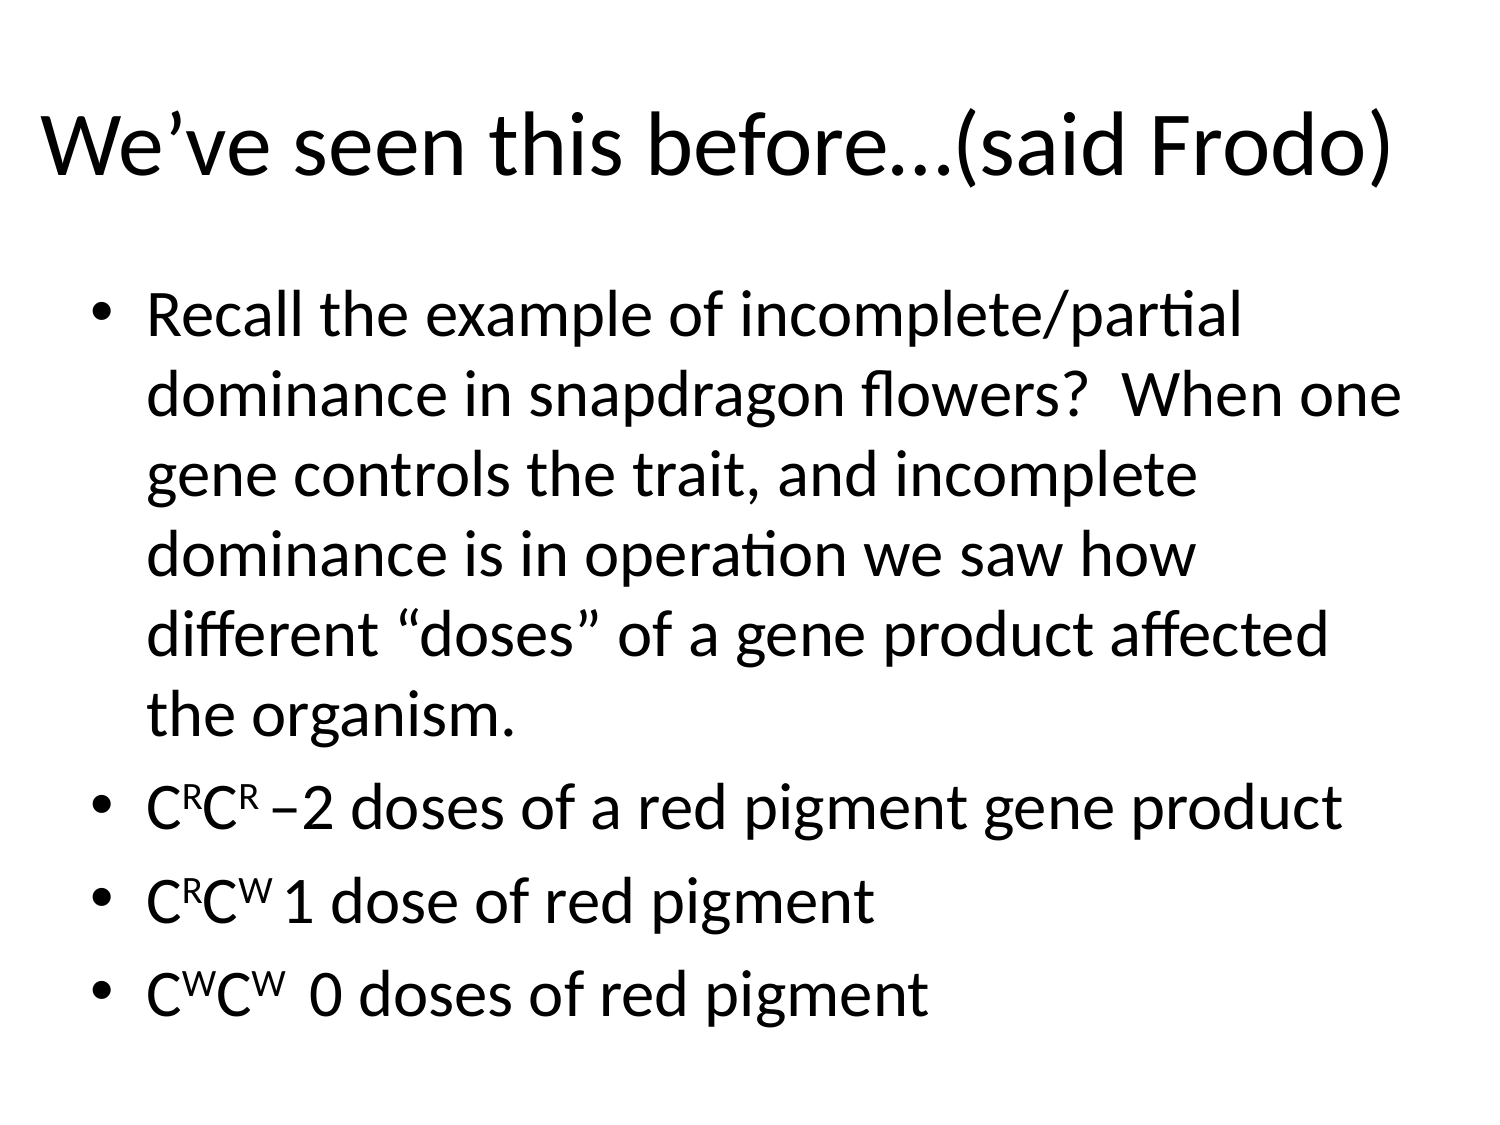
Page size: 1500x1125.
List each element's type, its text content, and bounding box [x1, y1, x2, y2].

list Recall the example of incomplete/partial dominance in snapdragon flowers? When one gene controls the trait, and incomplete dominance is in operation we saw how different “doses” of a gene product affected the organism. CRCR –2 doses of a red pigment gene product CRCW 1 dose of red pigment CWCW 0 doses of red pigment [75, 262, 1425, 1088]
title We’ve seen this before…(said Frodo) [12, 45, 1425, 233]
